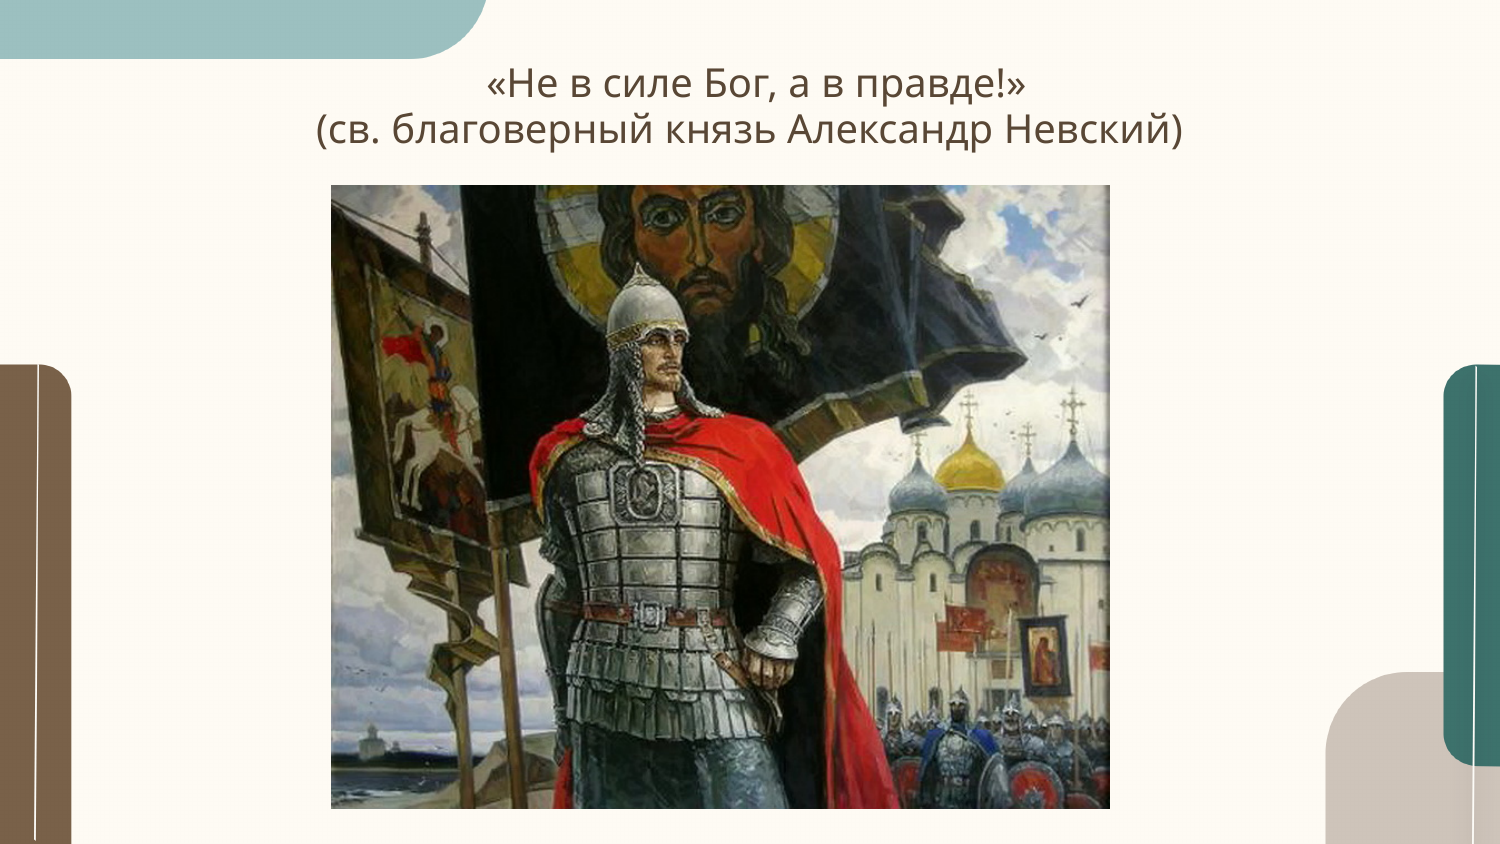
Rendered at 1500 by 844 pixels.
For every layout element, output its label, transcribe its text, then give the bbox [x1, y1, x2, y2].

picture [0, 0, 1500, 844]
title «Не в силе Бог, а в правде!» (св. благоверный князь Александр Невский) [103, 45, 1397, 208]
